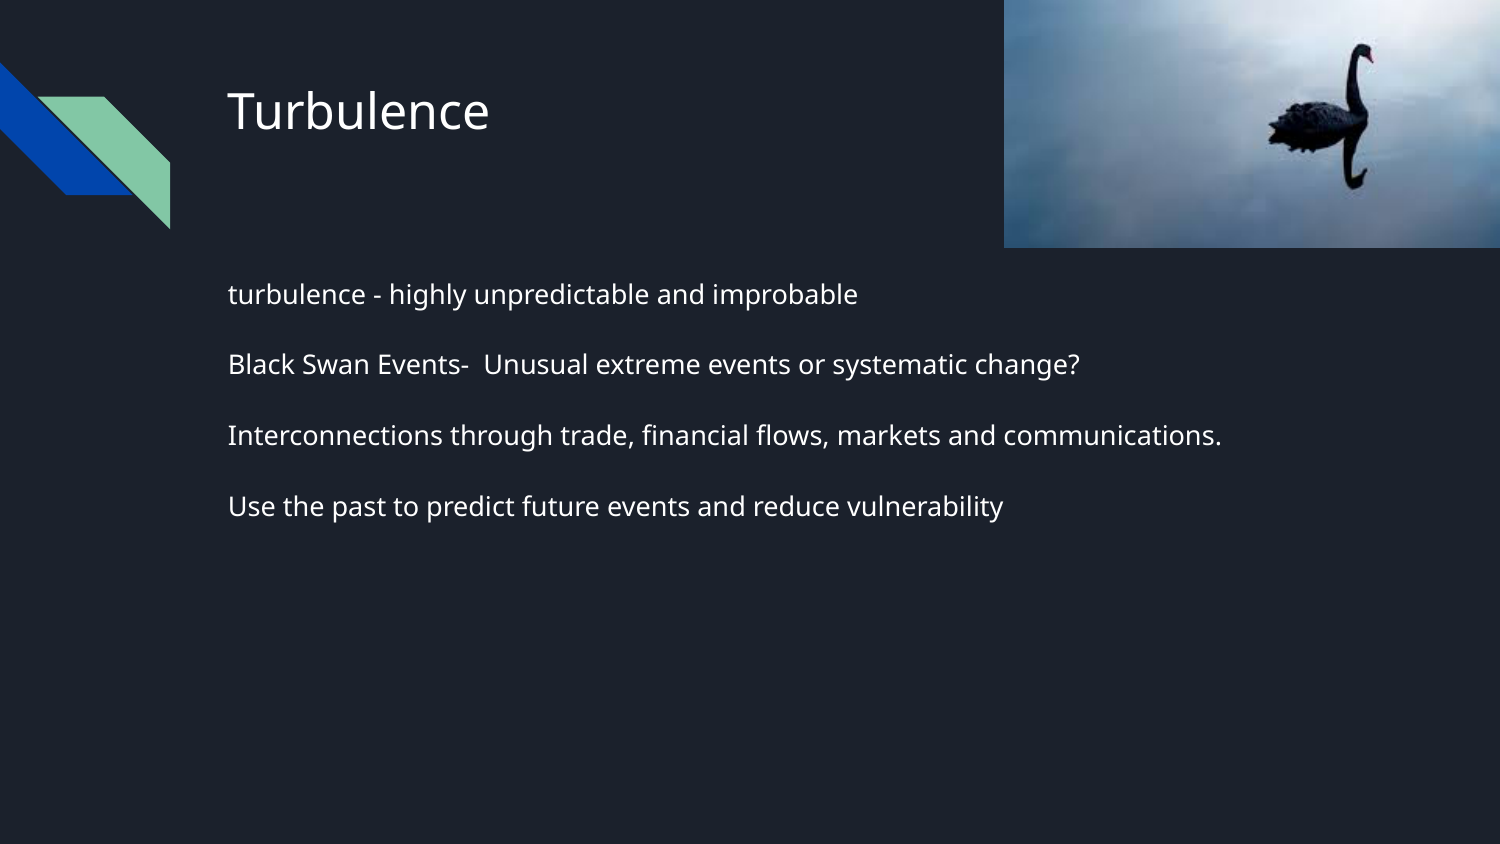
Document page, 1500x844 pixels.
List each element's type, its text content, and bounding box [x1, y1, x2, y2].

picture [1003, 0, 1500, 249]
title Turbulence [212, 64, 998, 215]
list turbulence - highly unpredictable and improbable Black Swan Events- Unusual extreme events or systematic change? Interconnections through trade, financial flows, markets and communications. Use the past to predict future events and reduce vulnerability [212, 257, 1368, 735]
